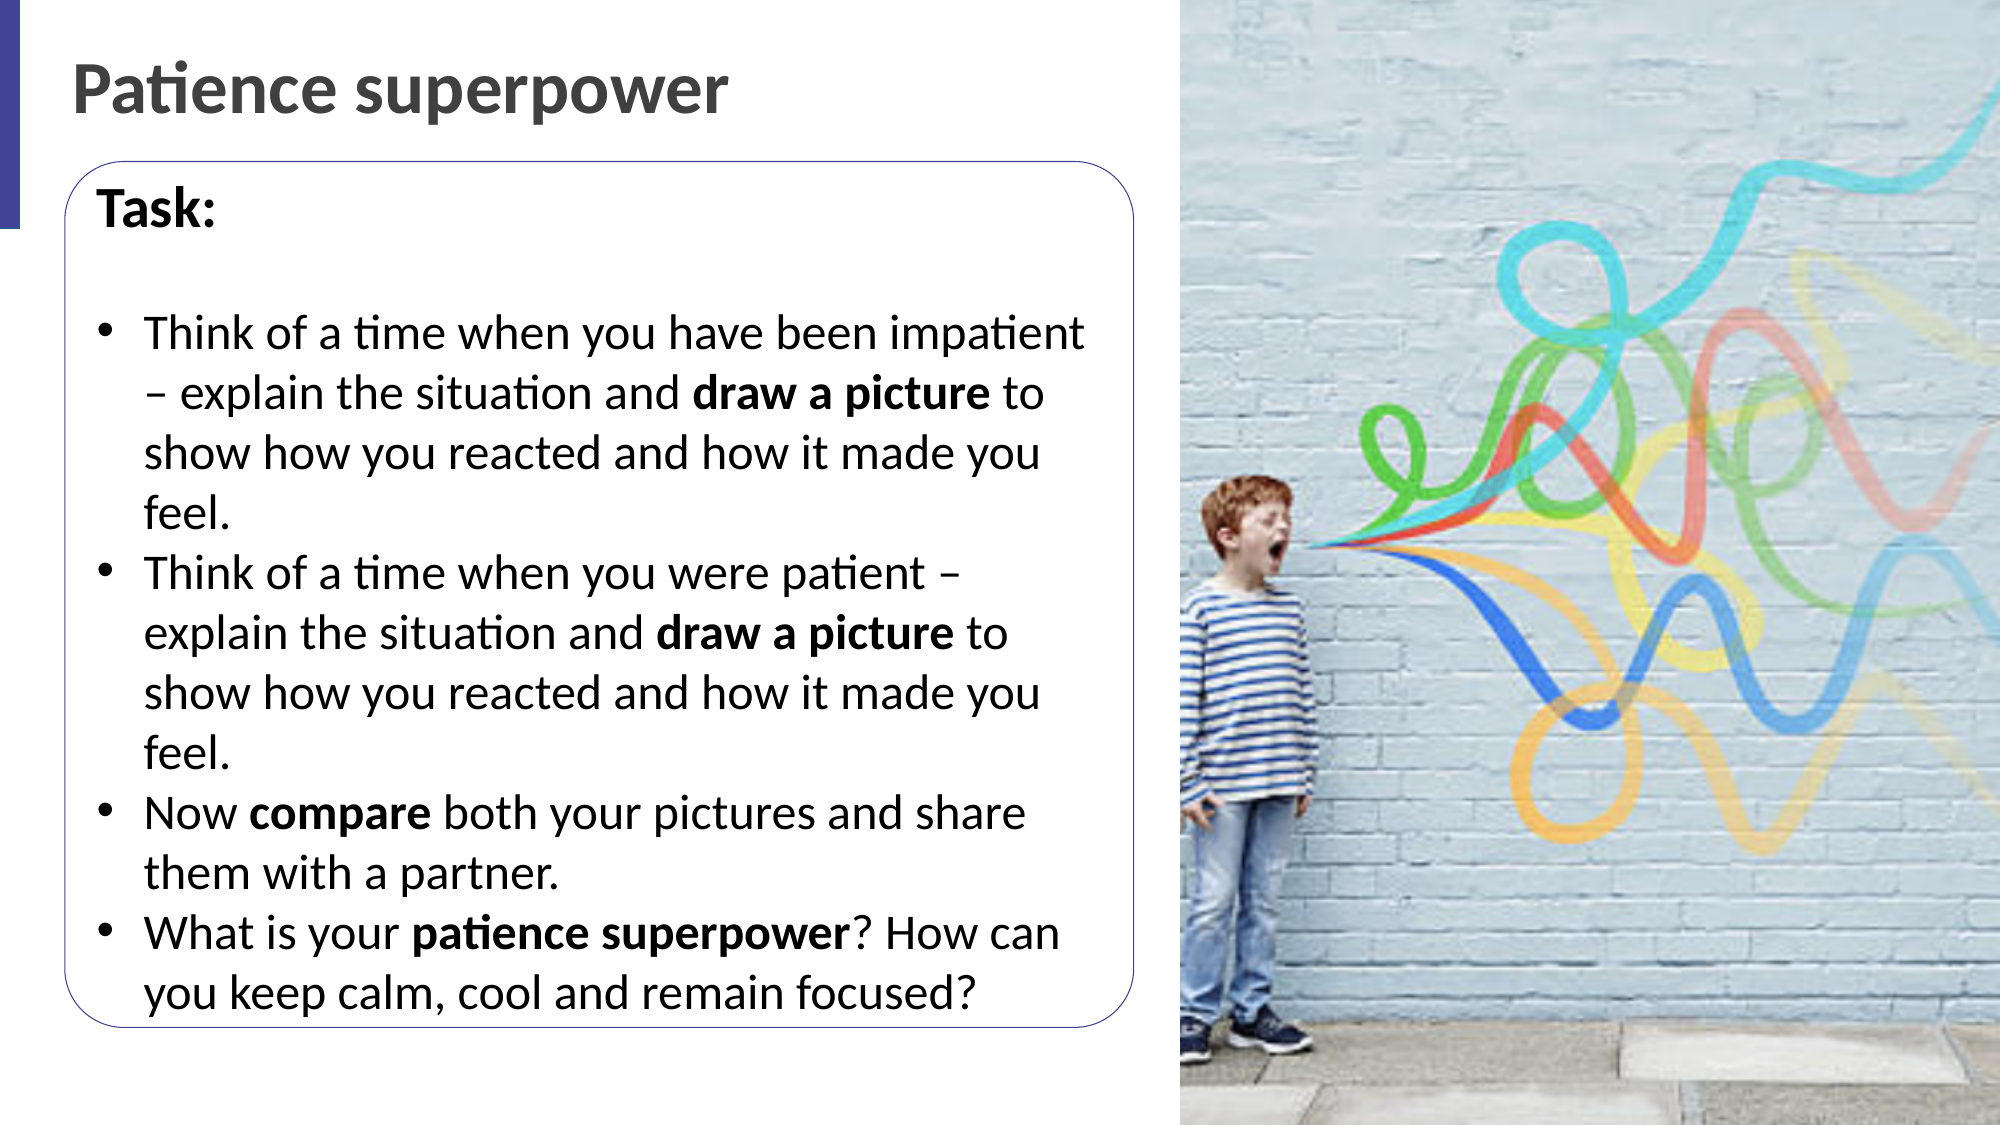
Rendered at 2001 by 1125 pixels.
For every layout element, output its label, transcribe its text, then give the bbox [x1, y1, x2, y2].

text_box Task: Think of a time when you have been impatient – explain the situation and draw a picture to show how you reacted and how it made you feel. Think of a time when you were patient – explain the situation and draw a picture to show how you reacted and how it made you feel. Now compare both your pictures and share them with a partner. What is your patience superpower? How can you keep calm, cool and remain focused? [63, 160, 1135, 1029]
picture [1180, 0, 2000, 1125]
text_box Patience superpower [57, 28, 1180, 150]
